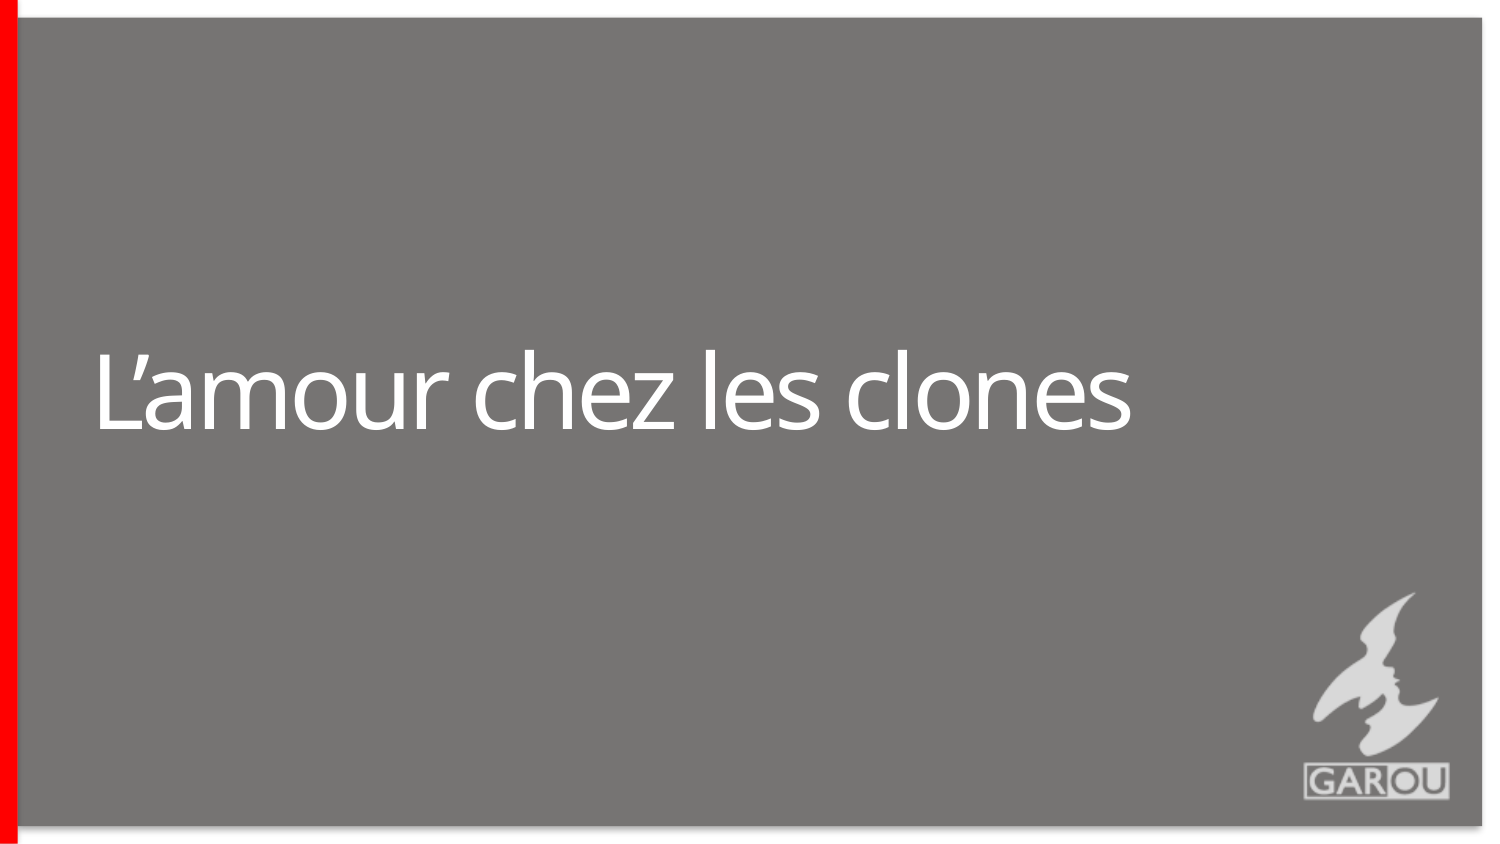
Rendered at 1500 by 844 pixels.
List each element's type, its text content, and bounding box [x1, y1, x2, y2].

title L’amour chez les clones [75, 348, 1425, 458]
